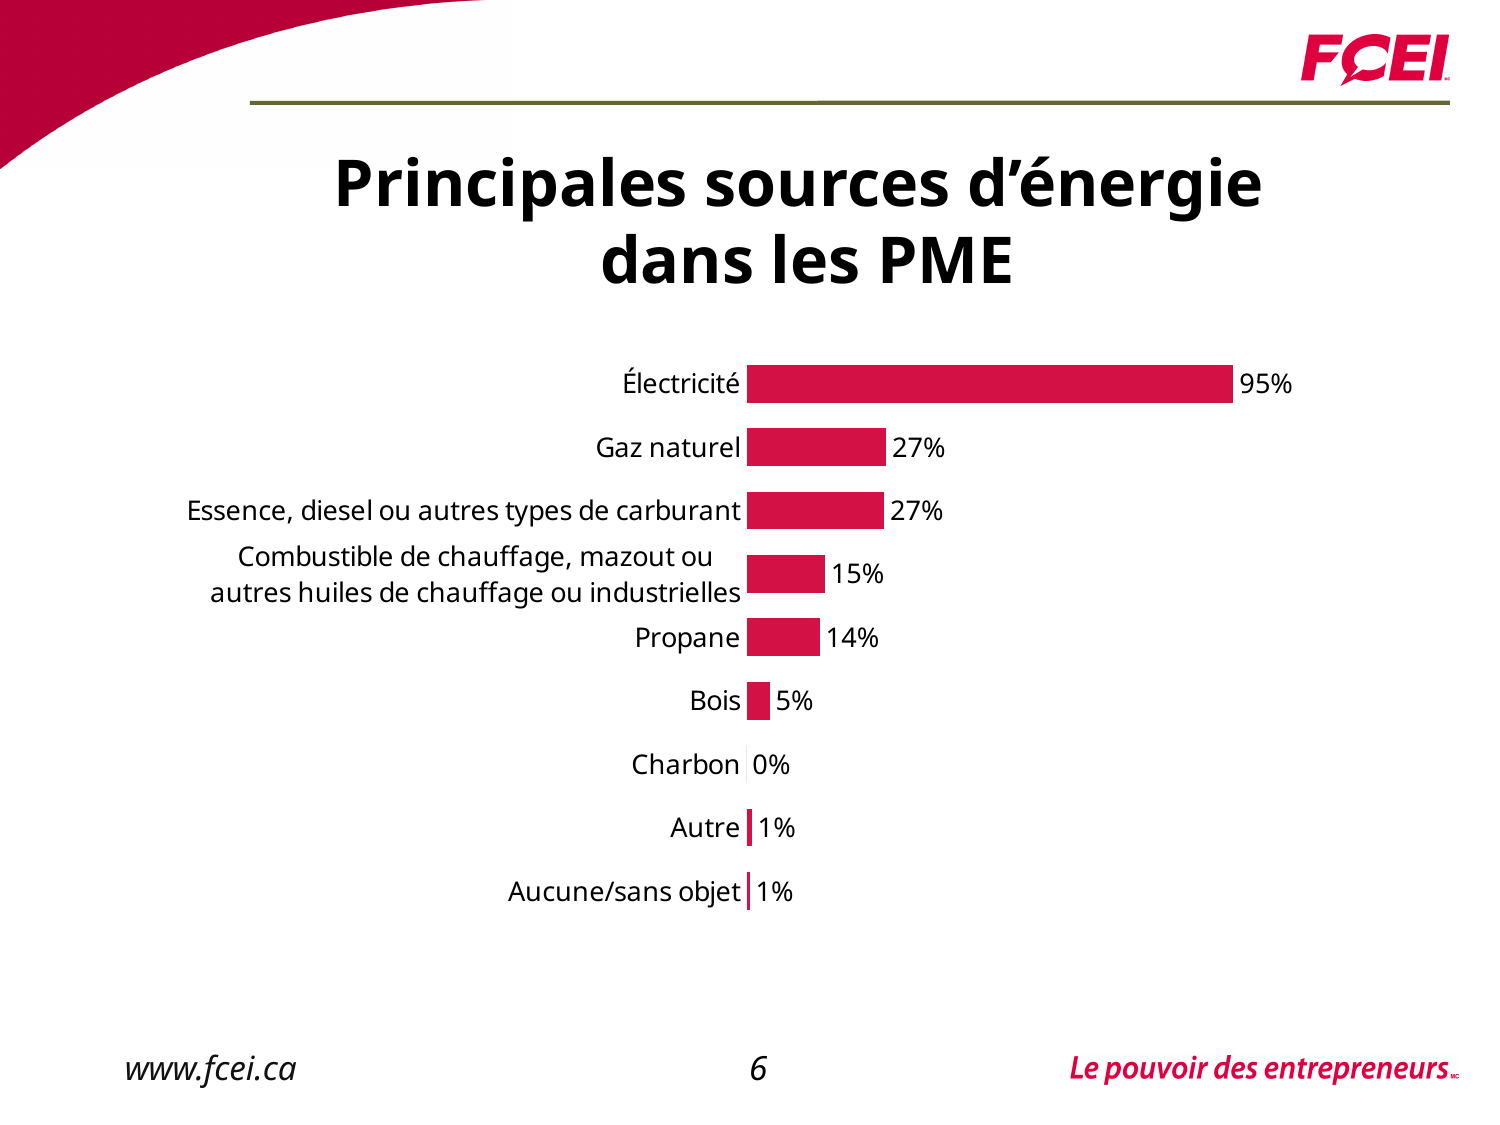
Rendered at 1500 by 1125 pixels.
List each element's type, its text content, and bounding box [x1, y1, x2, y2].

slide_number 6 [601, 1039, 915, 1116]
chart [186, 332, 1338, 944]
title Principales sources d’énergie dans les PME [165, 133, 1450, 250]
picture [0, 0, 513, 169]
picture [1301, 34, 1450, 86]
picture [1067, 1052, 1459, 1088]
